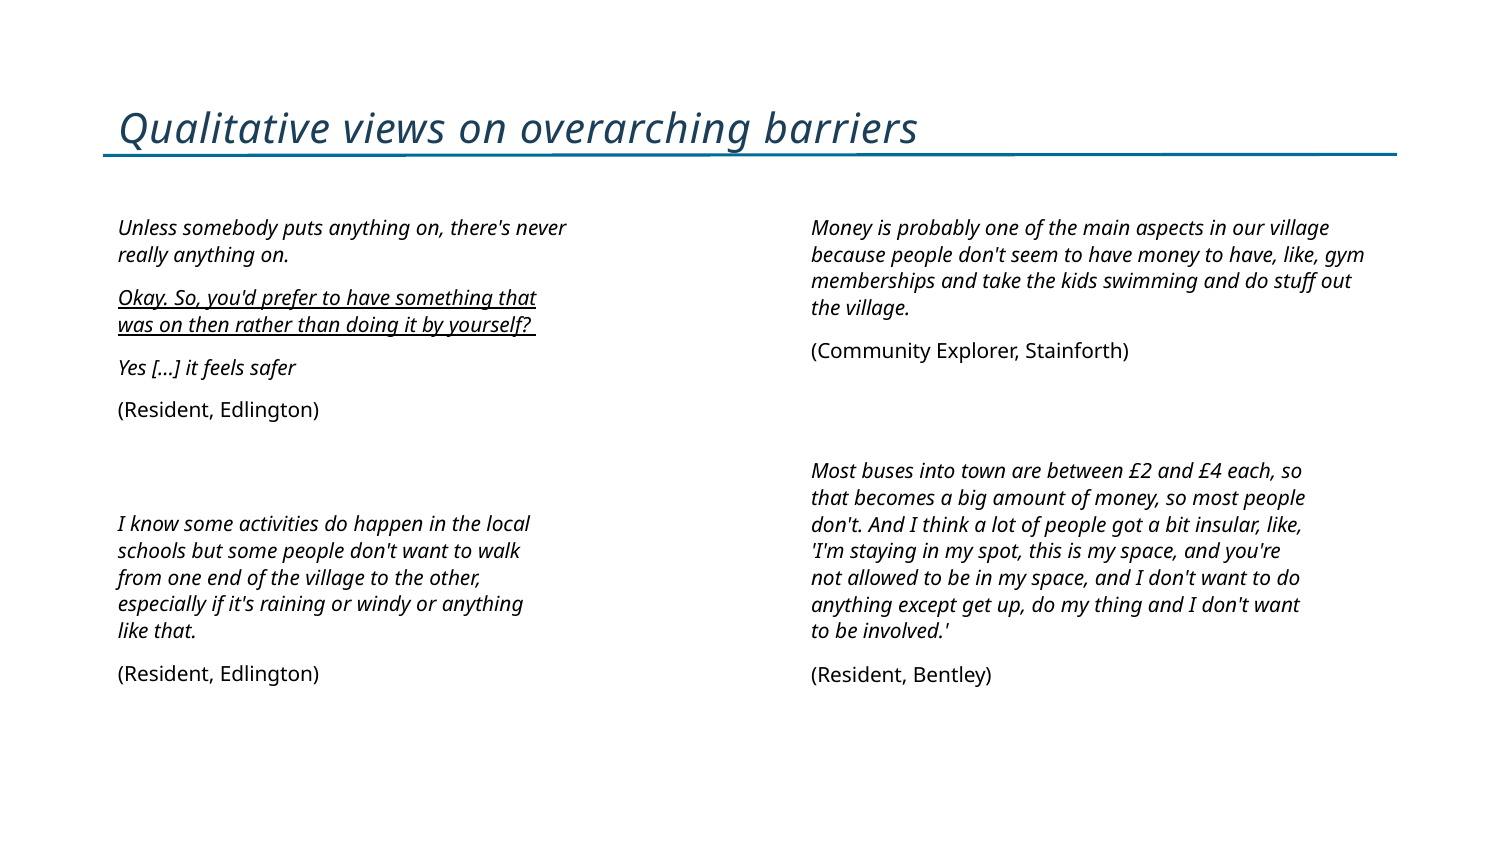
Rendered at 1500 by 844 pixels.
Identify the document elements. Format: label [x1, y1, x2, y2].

text_box [796, 448, 1323, 694]
text_box [103, 205, 585, 429]
text_box [103, 501, 551, 694]
title [103, 156, 1397, 160]
text_box [796, 205, 1397, 371]
title [103, 8, 1397, 153]
